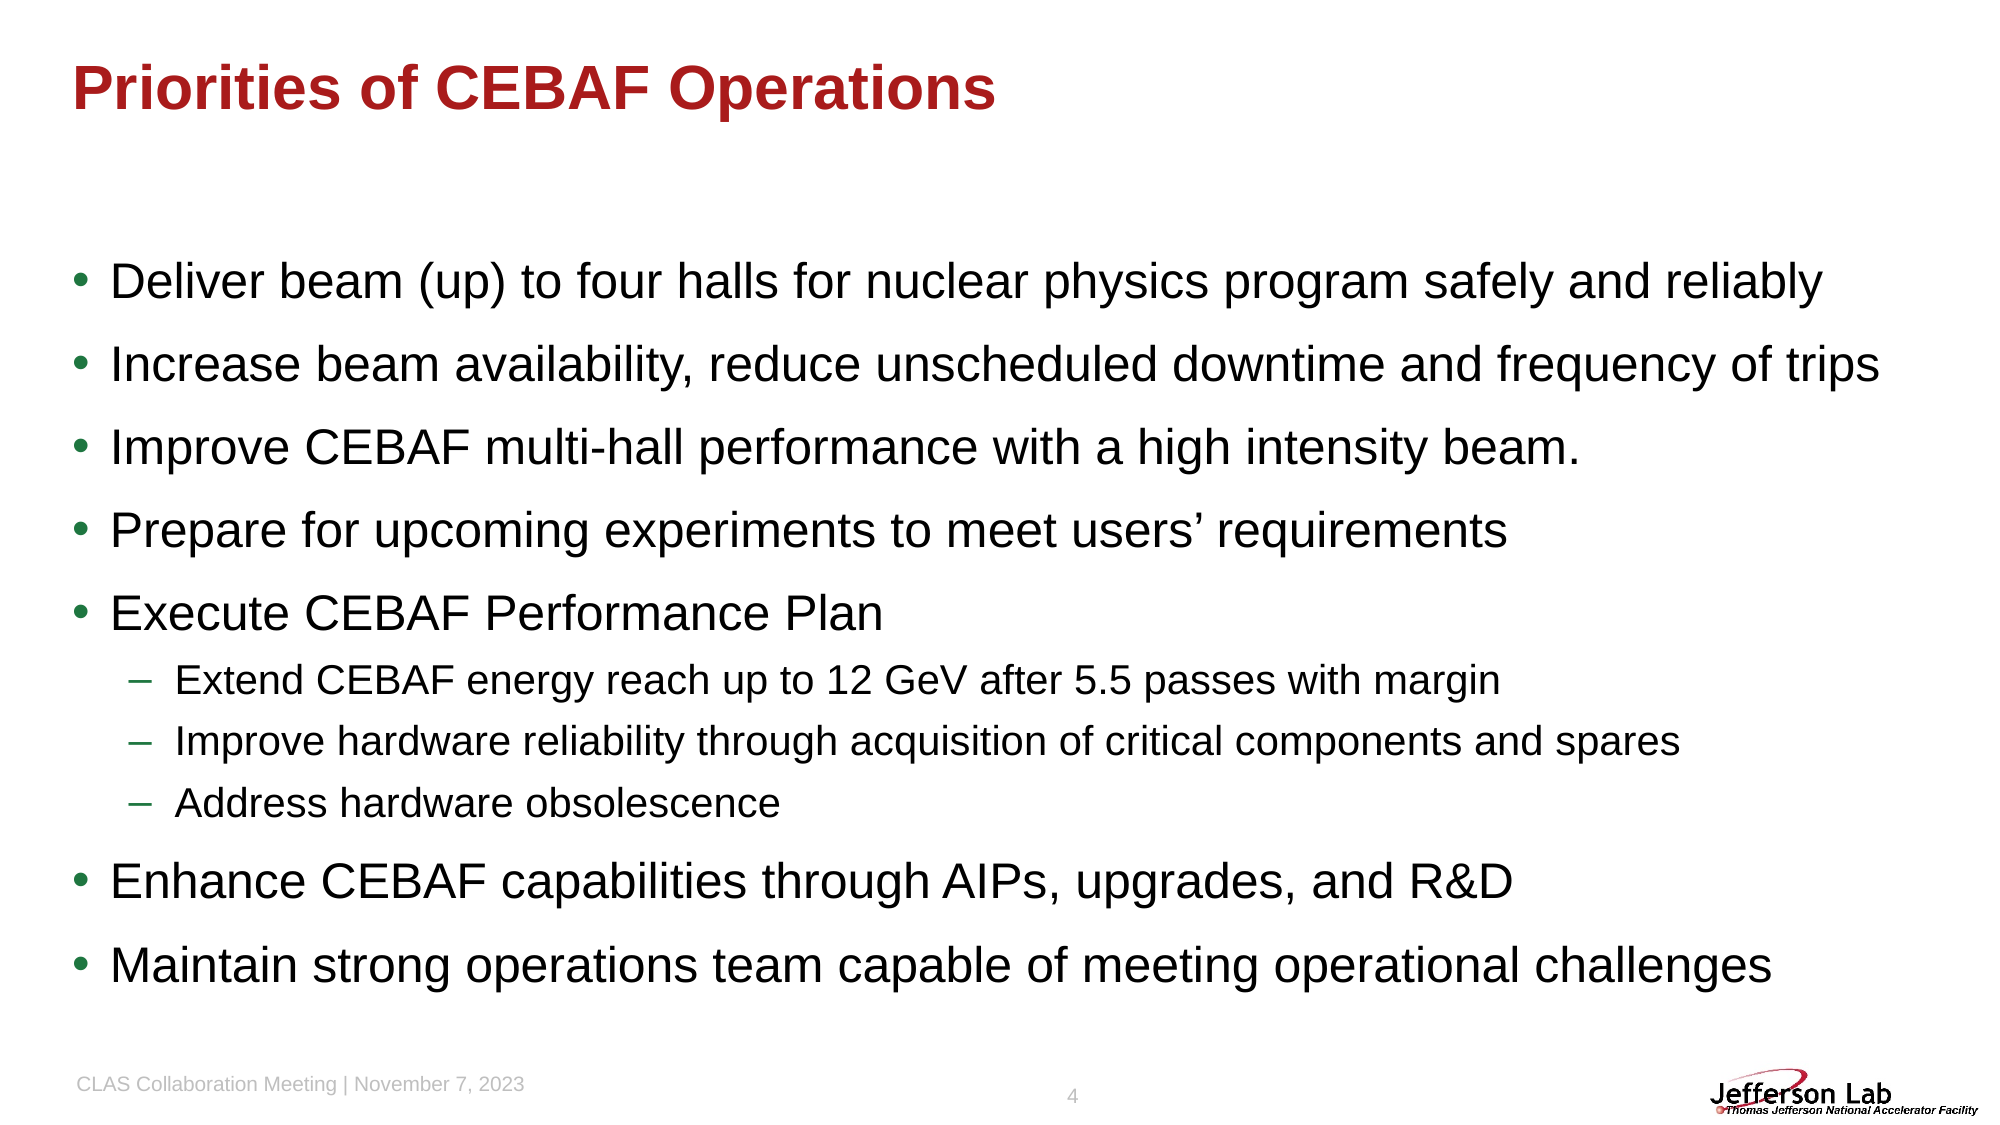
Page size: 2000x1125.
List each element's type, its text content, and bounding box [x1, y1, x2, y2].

picture [1699, 1061, 1989, 1124]
title Priorities of CEBAF Operations [56, 50, 1931, 131]
list Deliver beam (up) to four halls for nuclear physics program safely and reliably Increase beam availability, reduce unscheduled downtime and frequency of trips Improve CEBAF multi-hall performance with a high intensity beam. Prepare for upcoming experiments to meet users’ requirements Execute CEBAF Performance Plan Extend CEBAF energy reach up to 12 GeV after 5.5 passes with margin Improve hardware reliability through acquisition of critical components and spares Address hardware obsolescence Enhance CEBAF capabilities through AIPs, upgrades, and R&D Maintain strong operations team capable of meeting operational challenges [56, 247, 1923, 912]
